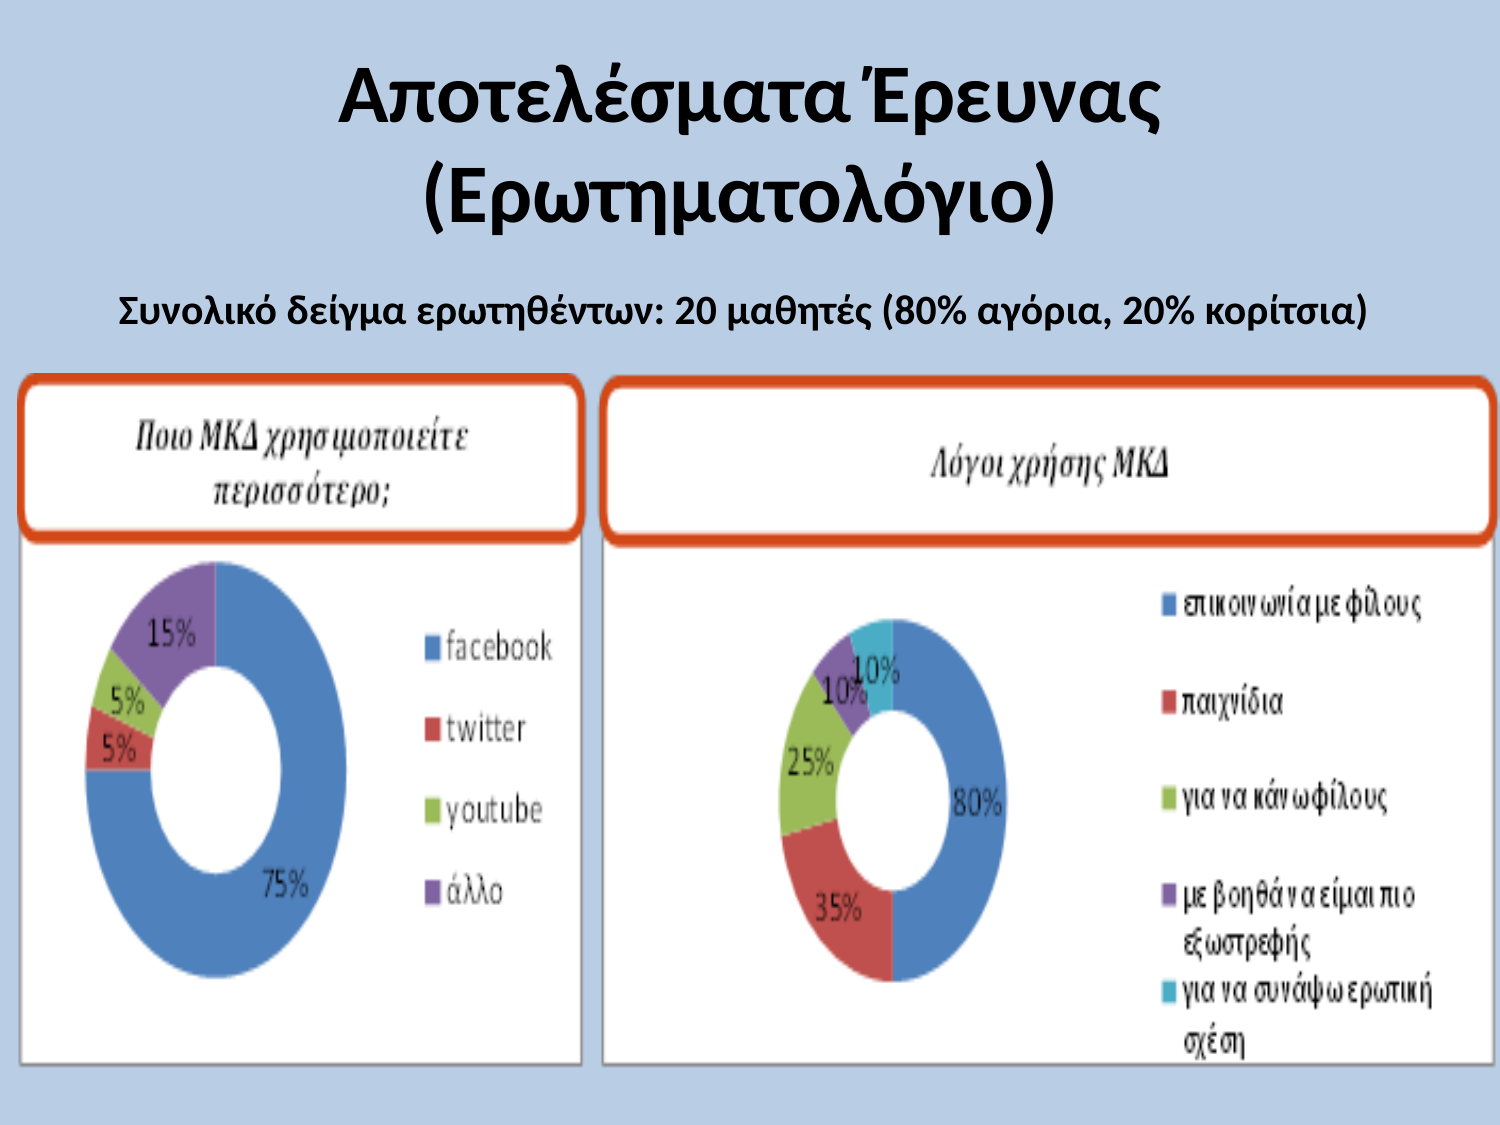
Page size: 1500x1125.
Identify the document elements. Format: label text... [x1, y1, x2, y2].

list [17, 373, 1500, 1071]
title Αποτελέσματα Έρευνας (Ερωτηματολόγιο) [75, 45, 1425, 233]
text_box Συνολικό δείγμα ερωτηθέντων: 20 μαθητές (80% αγόρια, 20% κορίτσια) [53, 275, 1436, 341]
